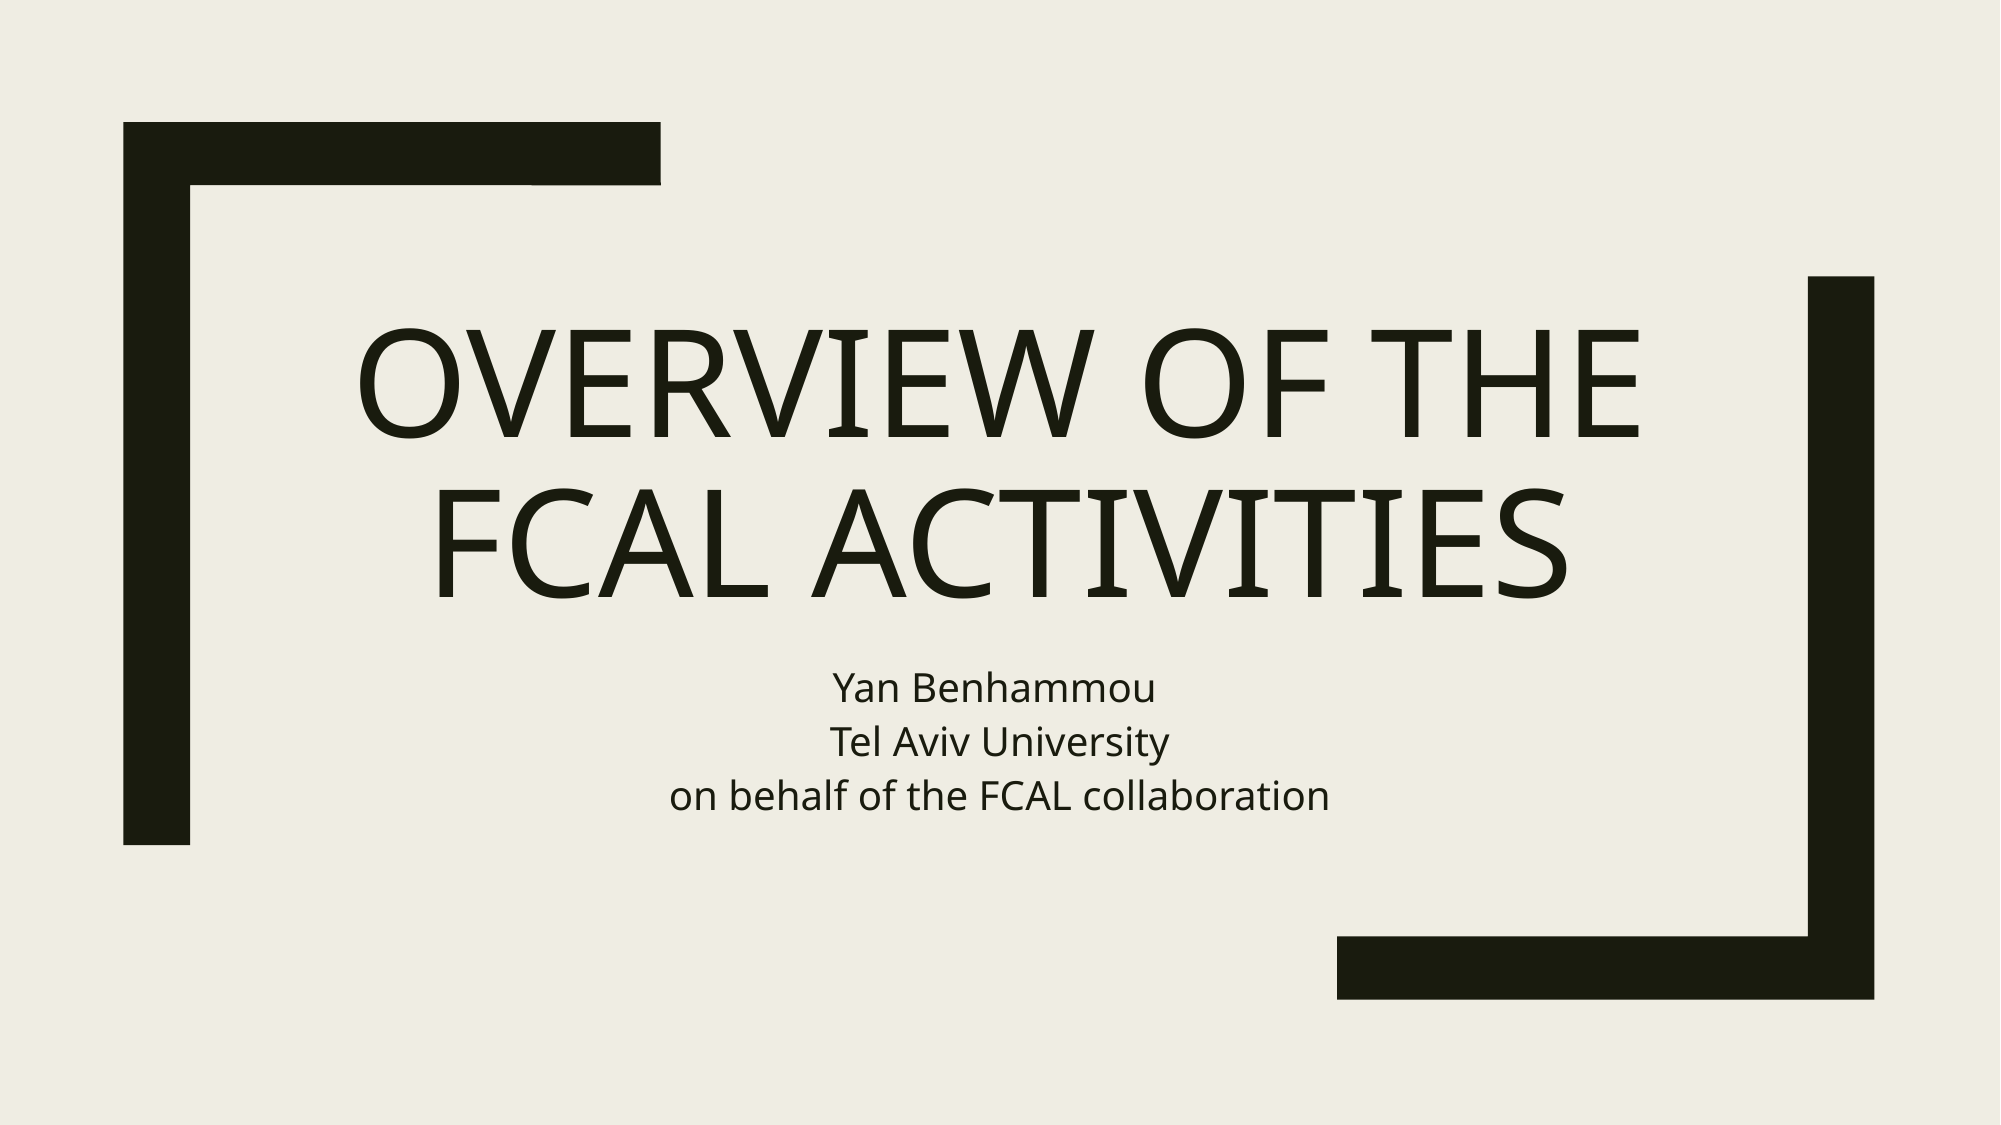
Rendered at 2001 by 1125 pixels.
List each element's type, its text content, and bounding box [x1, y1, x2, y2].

subtitle Yan Benhammou Tel Aviv University on behalf of the FCAL collaboration [439, 649, 1561, 828]
title Overview of the FCAL activities [314, 293, 1686, 638]
